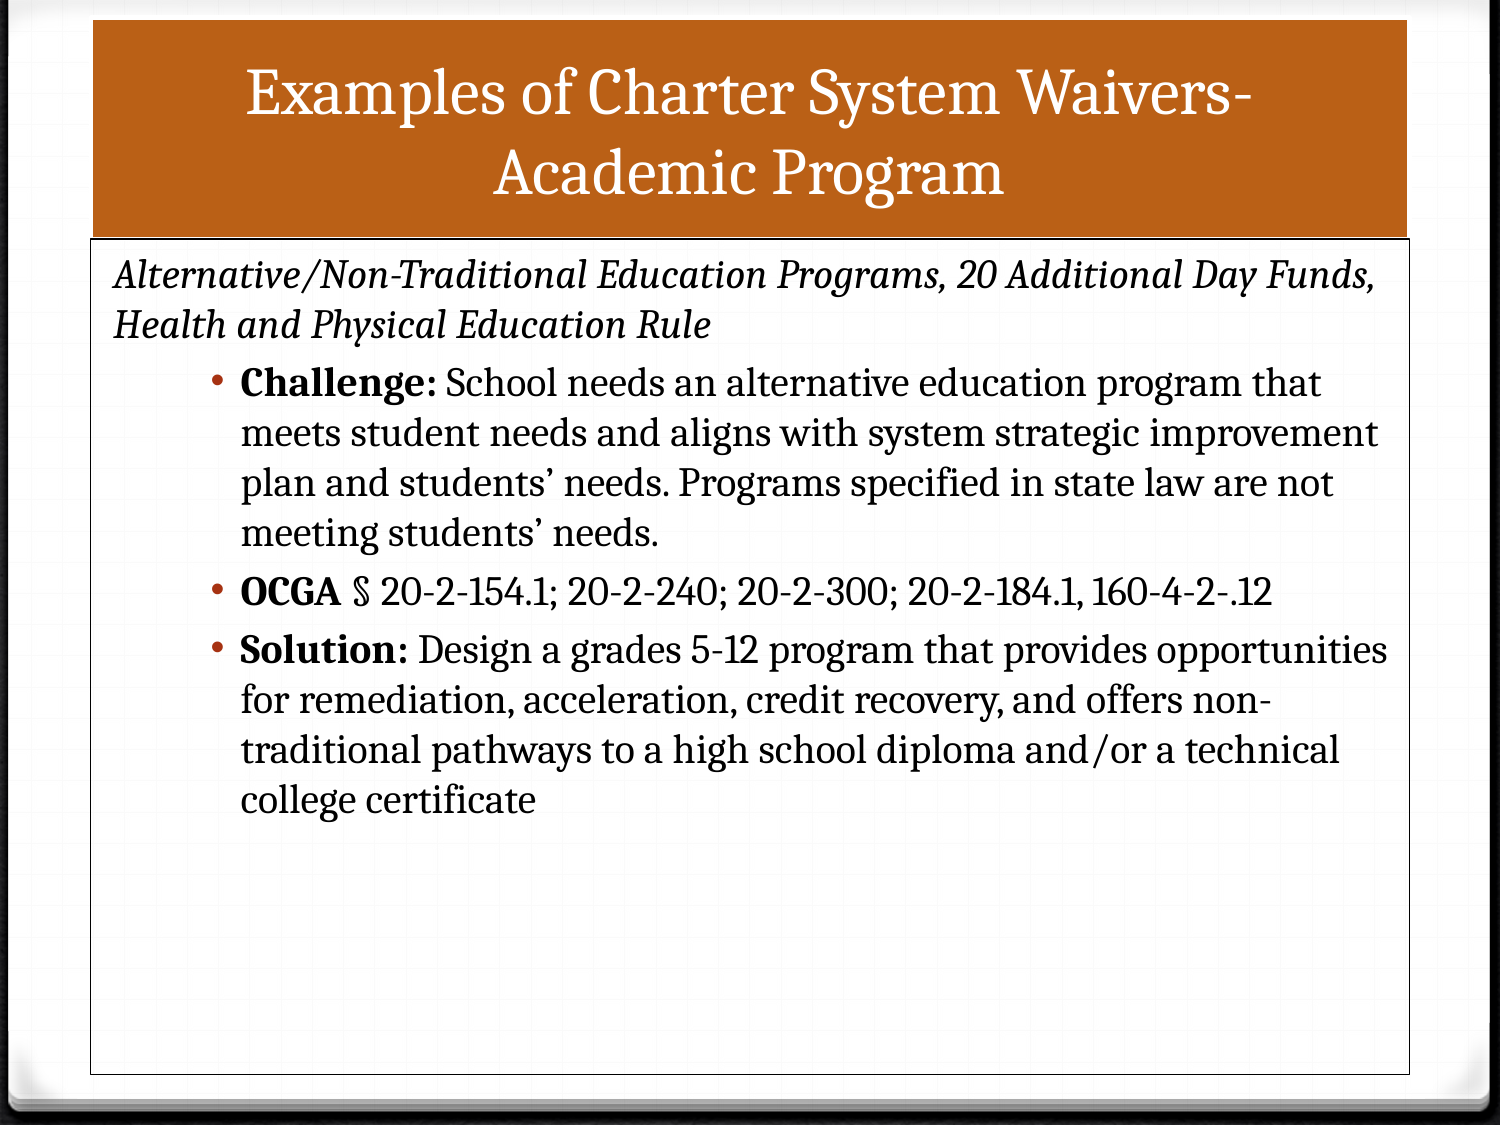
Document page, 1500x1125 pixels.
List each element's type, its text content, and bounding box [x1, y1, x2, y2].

title Examples of Charter System Waivers- Academic Program [89, 15, 1412, 241]
picture [0, 0, 1500, 1125]
list Alternative/Non-Traditional Education Programs, 20 Additional Day Funds, Health and Physical Education Rule Challenge: School needs an alternative education program that meets student needs and aligns with system strategic improvement plan and students’ needs. Programs specified in state law are not meeting students’ needs. OCGA § 20-2-154.1; 20-2-240; 20-2-300; 20-2-184.1, 160-4-2-.12 Solution: Design a grades 5-12 program that provides opportunities for remediation, acceleration, credit recovery, and offers non-traditional pathways to a high school diploma and/or a technical college certificate [90, 238, 1410, 1075]
